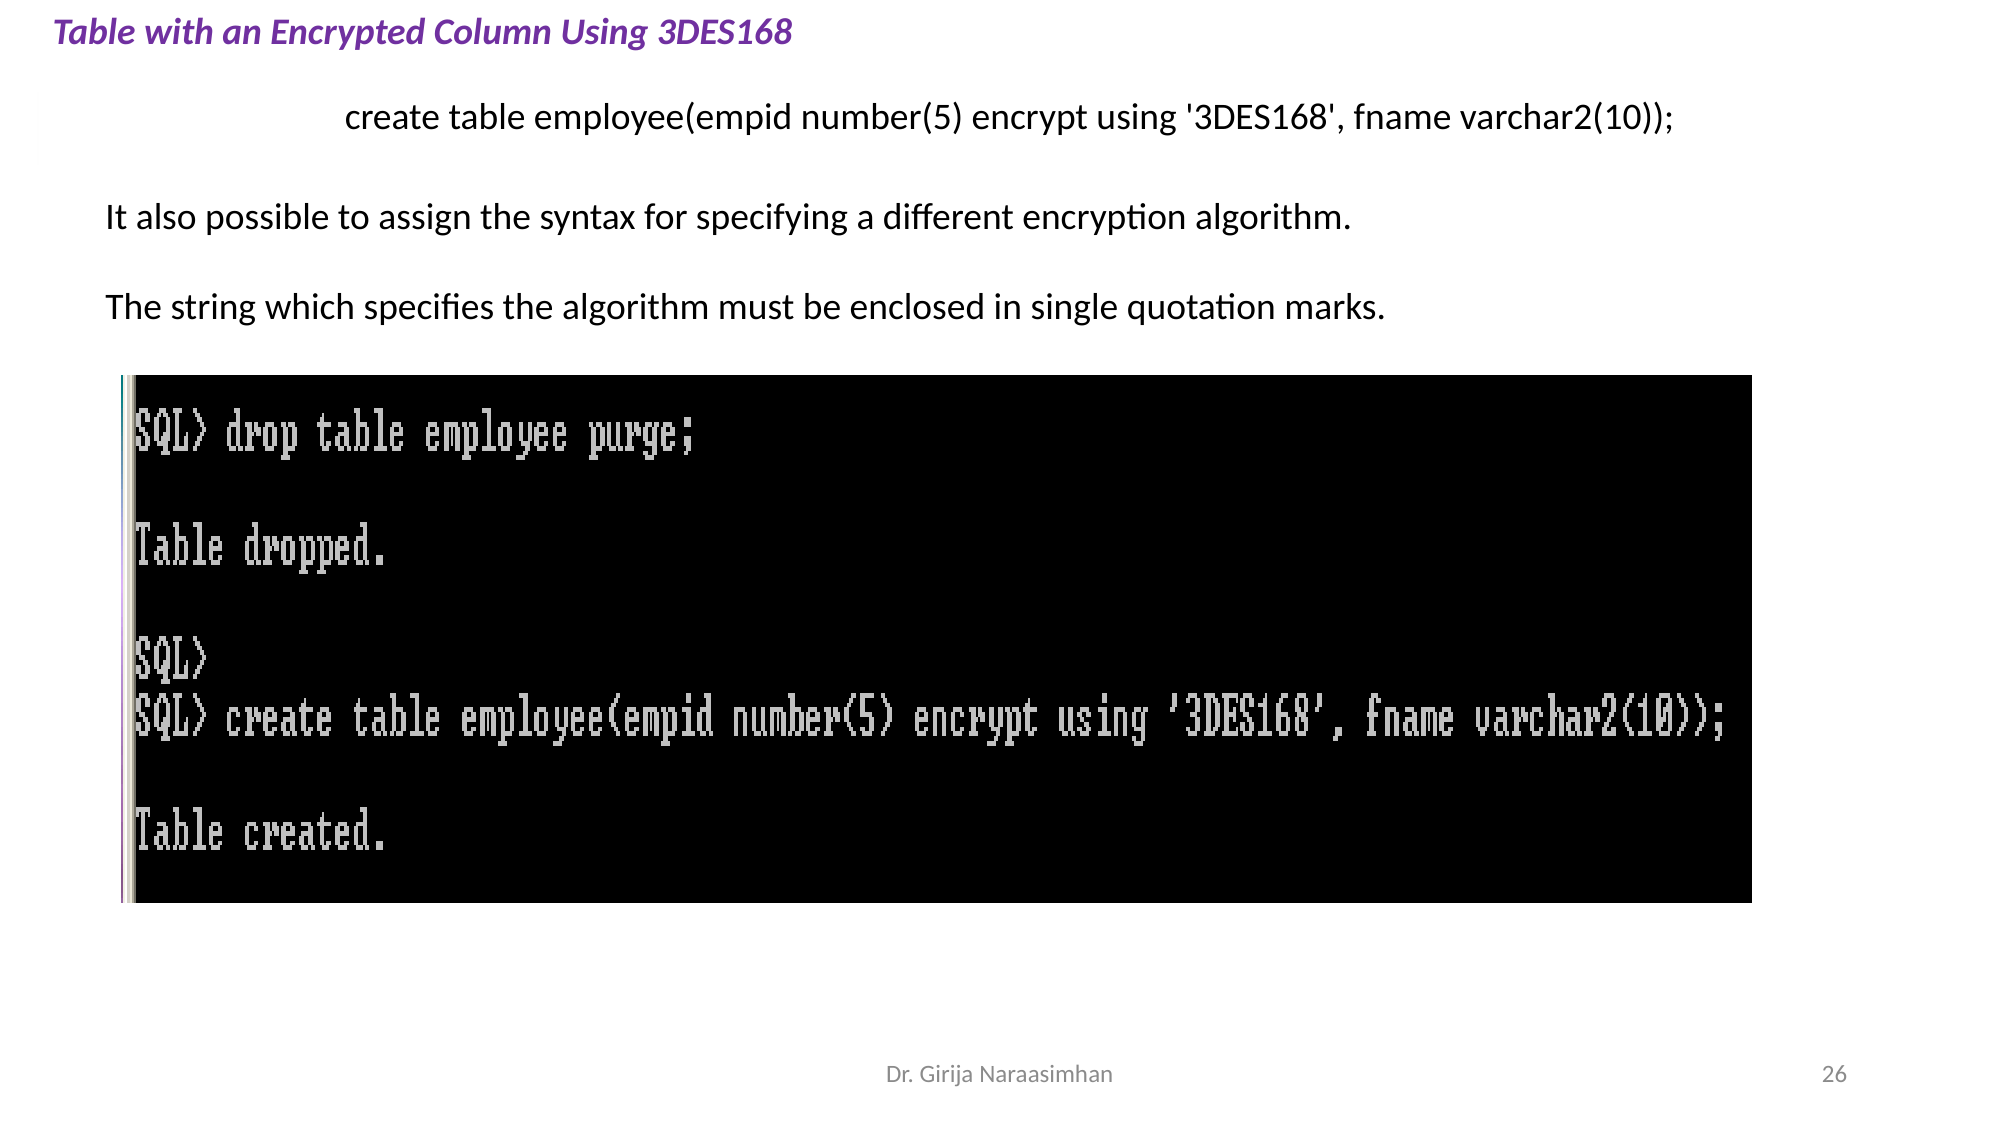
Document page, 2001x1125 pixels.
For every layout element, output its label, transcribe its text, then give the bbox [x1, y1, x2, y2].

text_box create table employee(empid number(5) encrypt using '3DES168', fname varchar2(10)); [329, 39, 1691, 145]
text_box Table with an Encrypted Column Using 3DES168 [38, 0, 1038, 60]
text_box It also possible to assign the syntax for specifying a different encryption algorithm. The string which specifies the algorithm must be enclosed in single quotation marks. [90, 184, 1720, 335]
footer Dr. Girija Naraasimhan [662, 1042, 1338, 1103]
picture [121, 375, 1752, 903]
slide_number 26 [1412, 1042, 1863, 1103]
